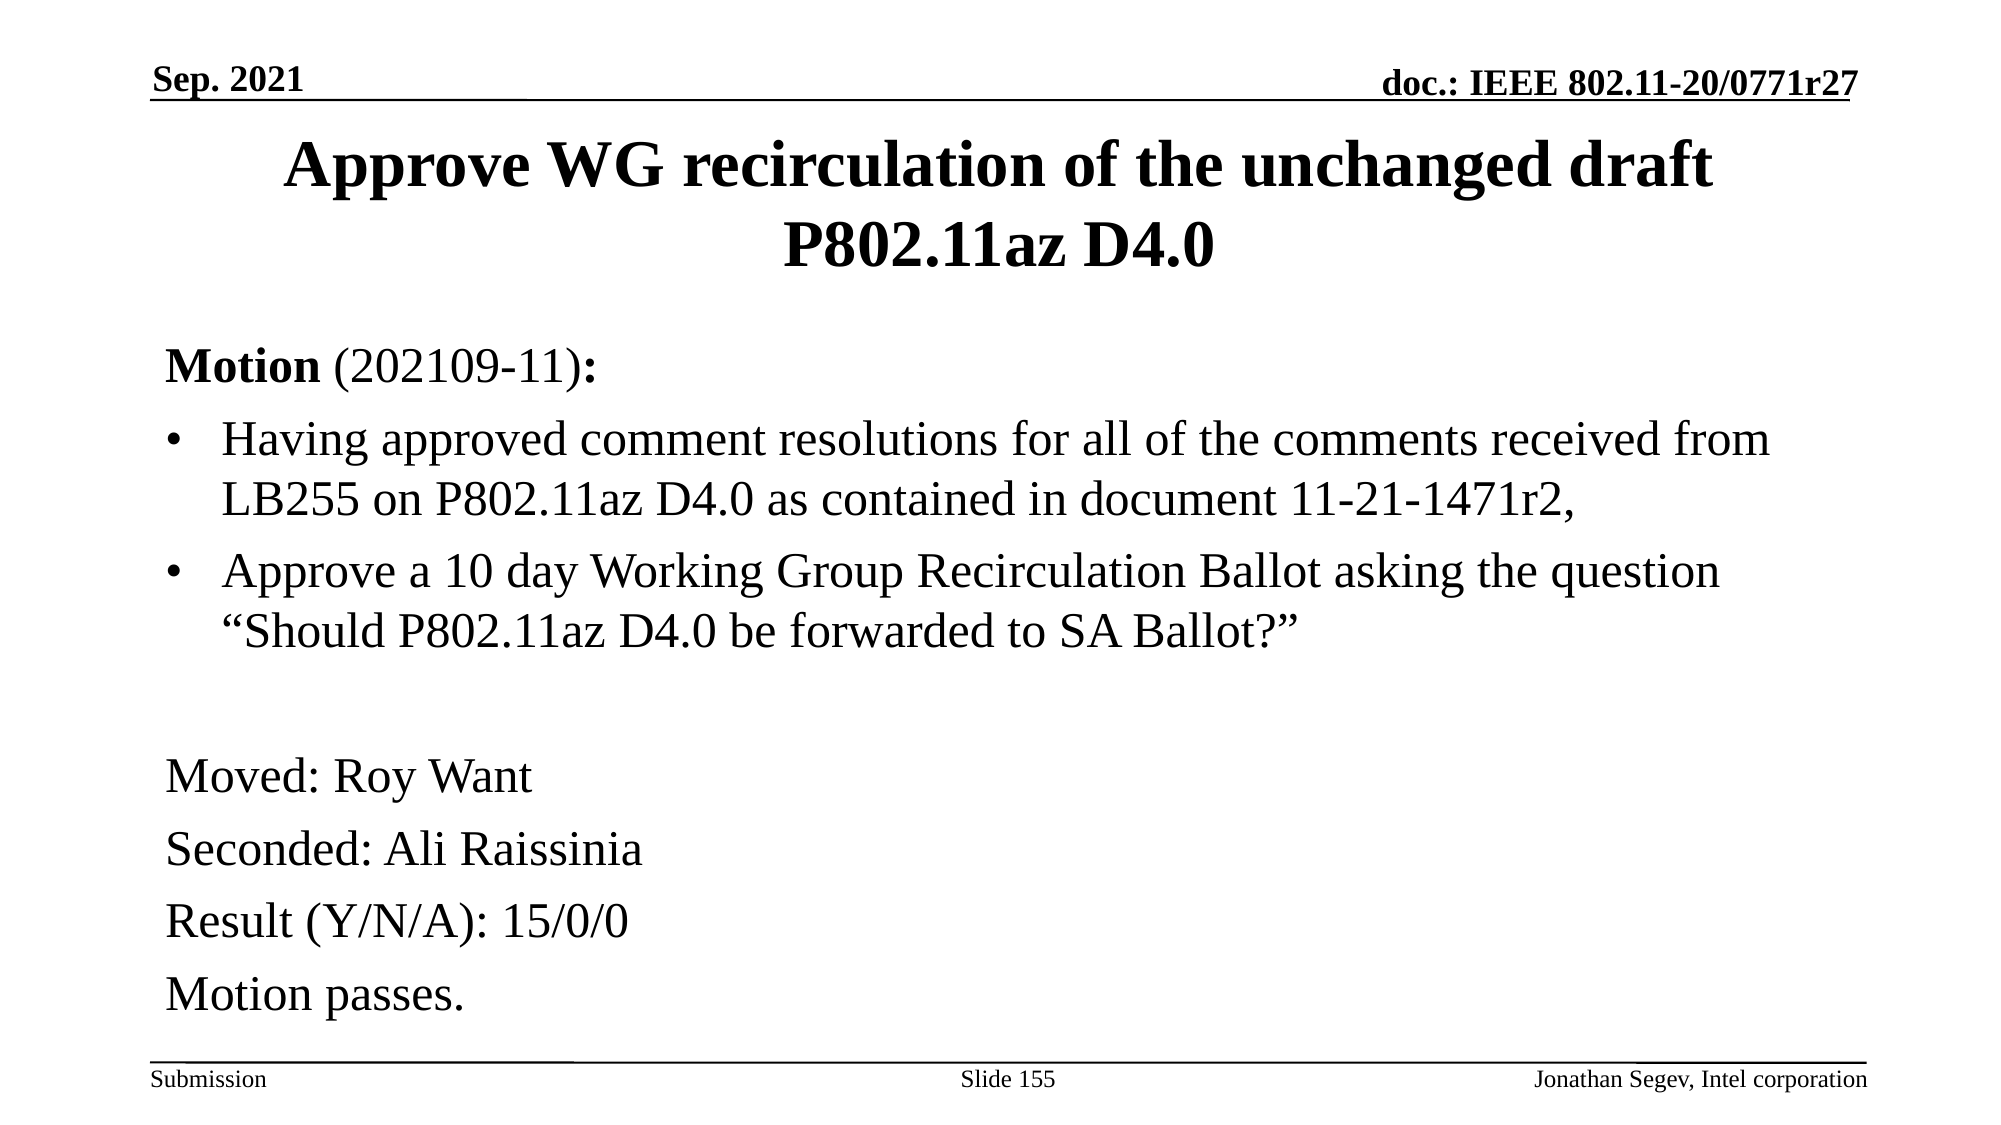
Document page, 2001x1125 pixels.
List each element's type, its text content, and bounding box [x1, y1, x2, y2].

footer Jonathan Segev, Intel corporation [1171, 1061, 1869, 1093]
slide_number Slide 155 [950, 1061, 1067, 1123]
title Approve WG recirculation of the unchanged draft P802.11az D4.0 [149, 112, 1850, 288]
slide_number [152, 54, 563, 100]
list Motion (202109-11): • Having approved comment resolutions for all of the comments received from LB255 on P802.11az D4.0 as contained in document 11-21-1471r2, • Approve a 10 day Working Group Recirculation Ballot asking the question “Should P802.11az D4.0 be forwarded to SA Ballot?” Moved: Roy Want Seconded: Ali Raissinia Result (Y/N/A): 15/0/0 Motion passes. [149, 324, 1850, 1000]
